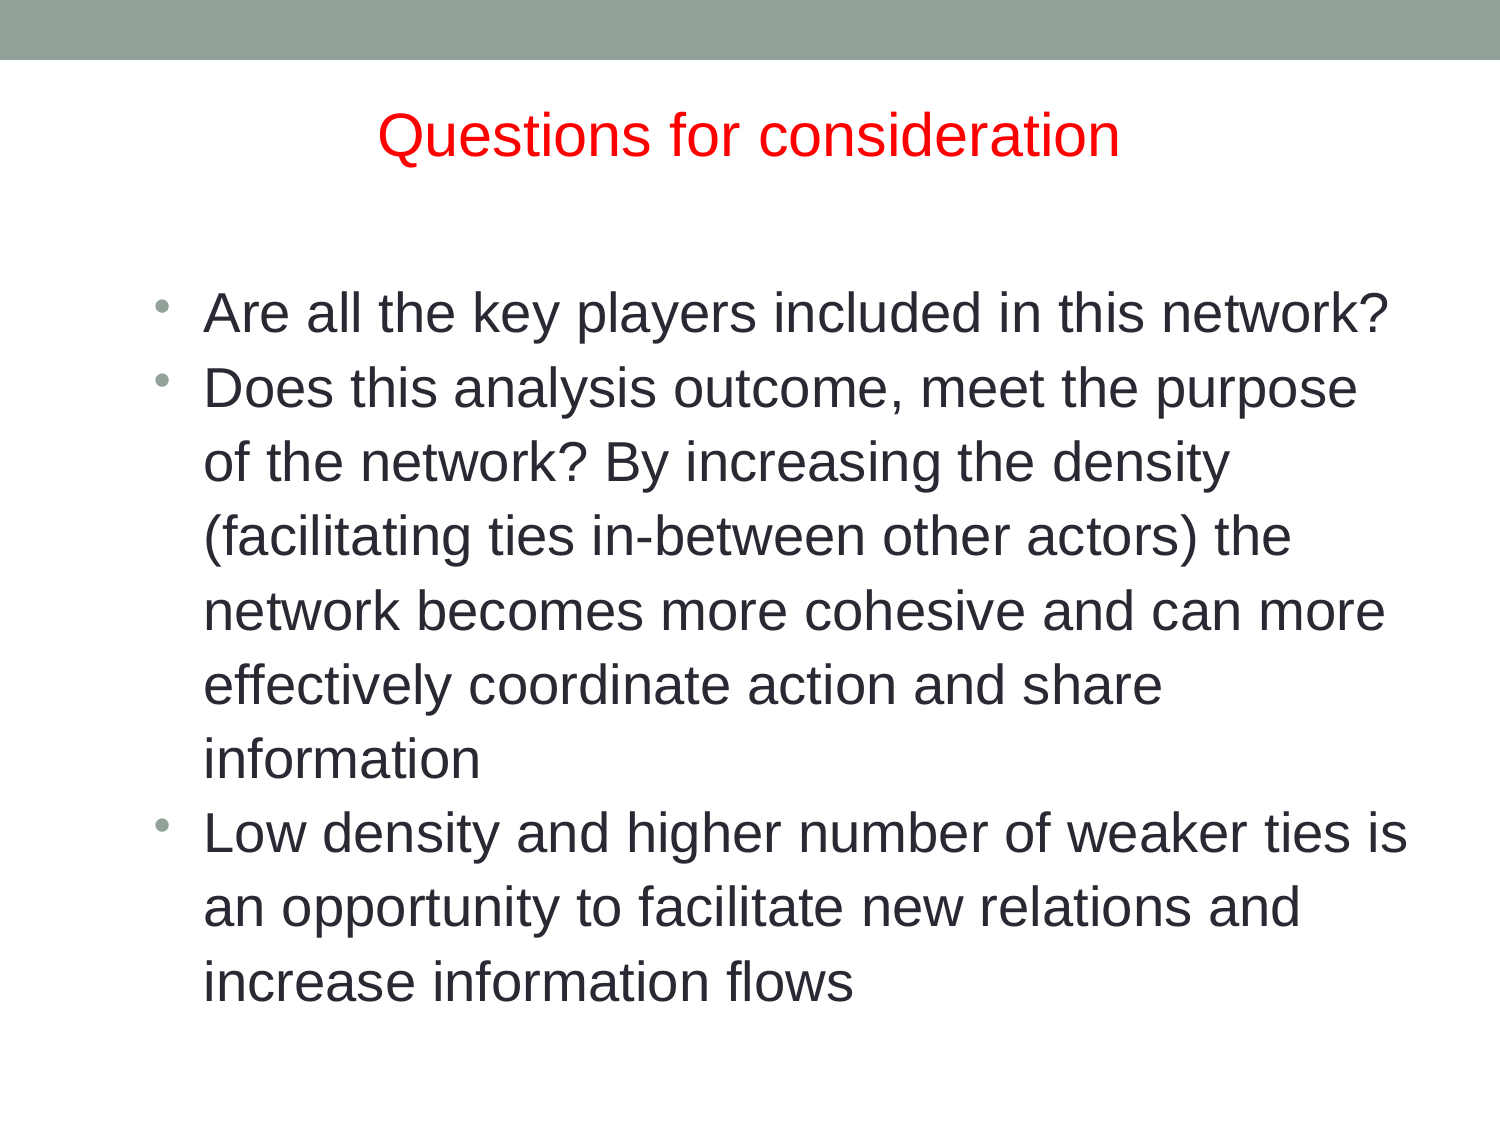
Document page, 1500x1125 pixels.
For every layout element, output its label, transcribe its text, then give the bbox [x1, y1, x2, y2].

list Are all the key players included in this network? Does this analysis outcome, meet the purpose of the network? By increasing the density (facilitating ties in-between other actors) the network becomes more cohesive and can more effectively coordinate action and share information Low density and higher number of weaker ties is an opportunity to facilitate new relations and increase information flows [75, 262, 1425, 1063]
title Questions for consideration [75, 87, 1425, 250]
